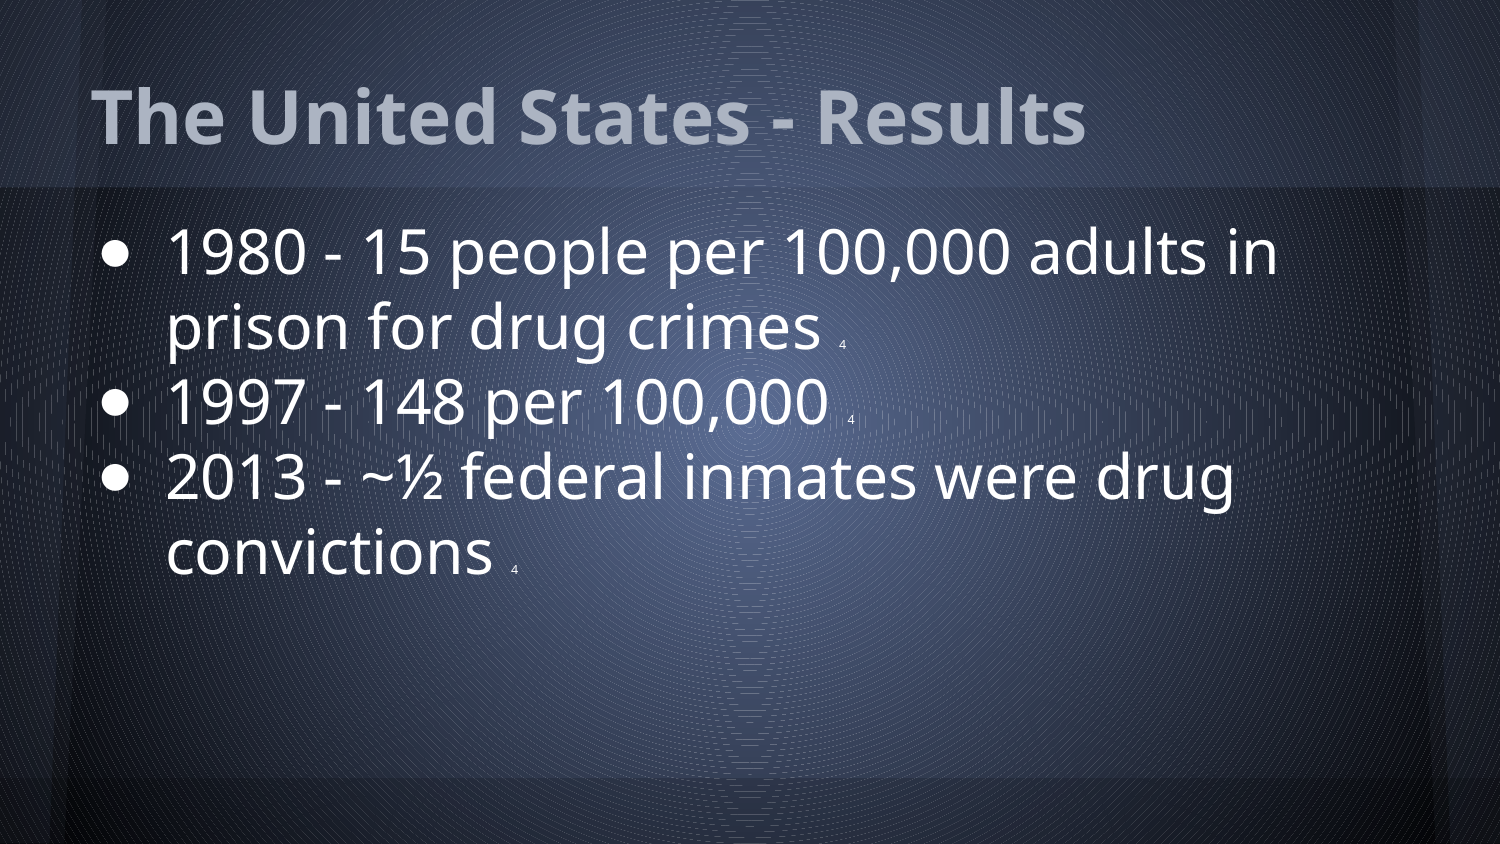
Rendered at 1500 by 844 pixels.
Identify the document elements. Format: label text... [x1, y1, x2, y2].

list 1980 - 15 people per 100,000 adults in prison for drug crimes 4 1997 - 148 per 100,000 4 2013 - ~½ federal inmates were drug convictions 4 [75, 196, 1425, 808]
title The United States - Results [75, 33, 1425, 175]
